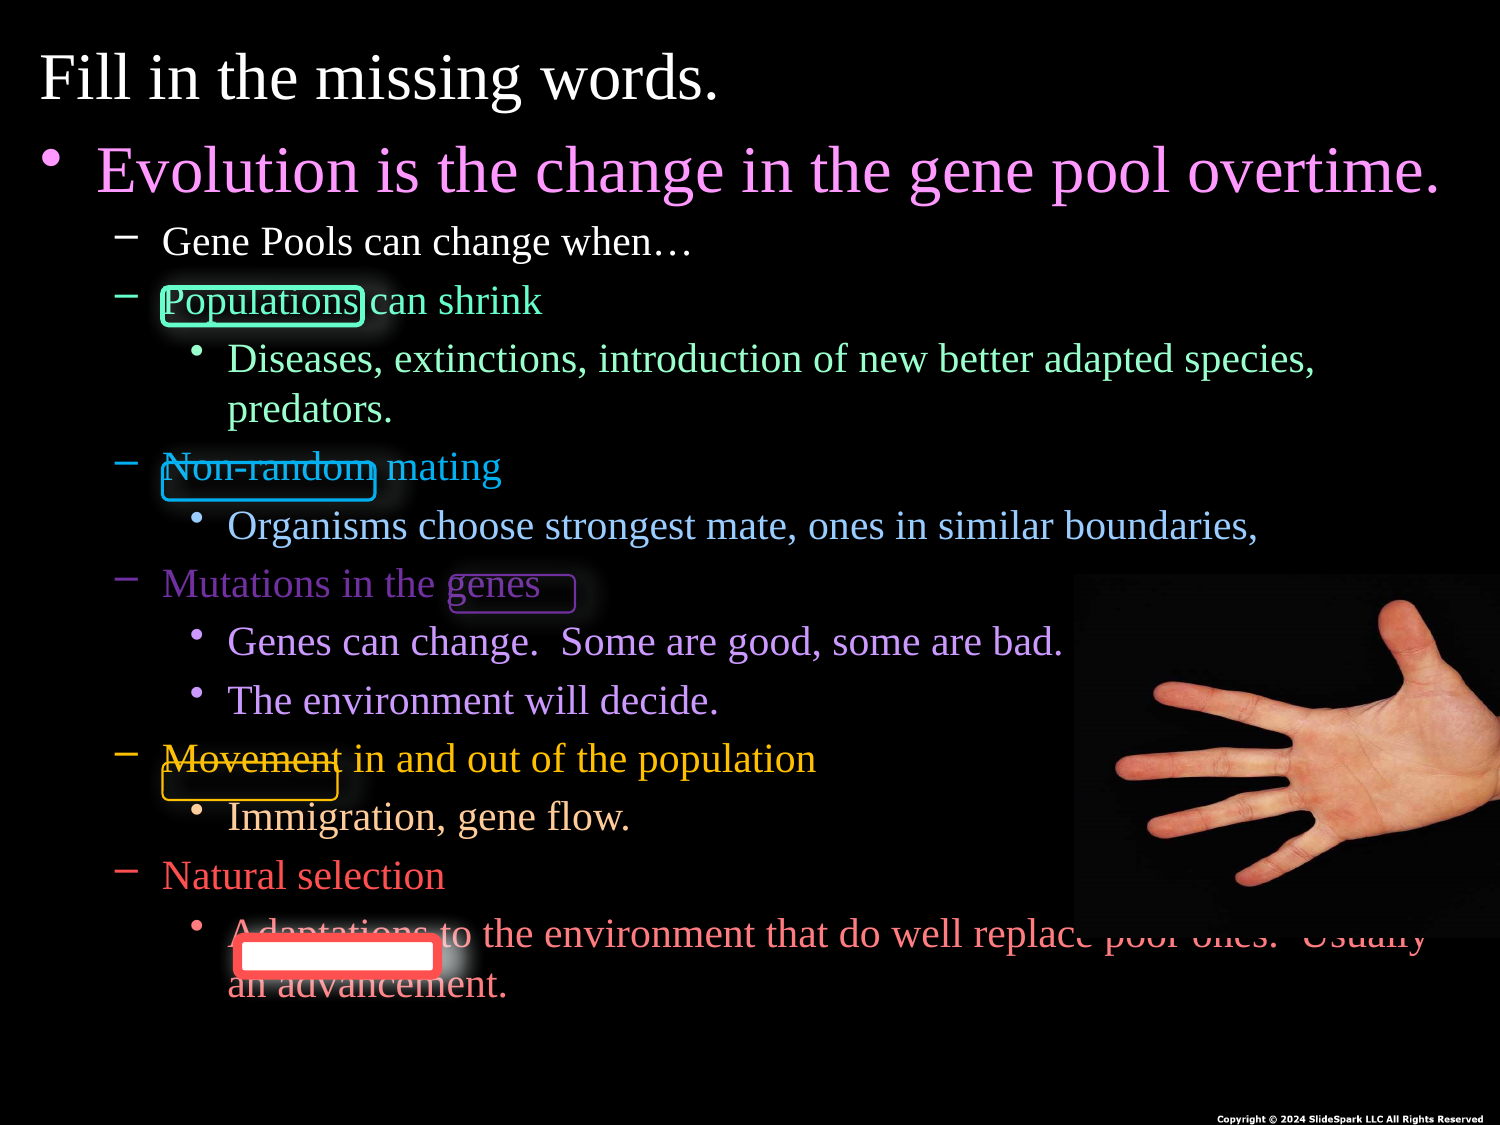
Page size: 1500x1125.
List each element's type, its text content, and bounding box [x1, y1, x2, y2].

text_box [162, 287, 363, 325]
text_box [449, 574, 576, 613]
text_box [162, 462, 375, 501]
text_box [237, 937, 438, 976]
text_box [162, 762, 338, 801]
list Fill in the missing words. Evolution is the change in the gene pool overtime. Gene Pools can change when… Populations can shrink Diseases, extinctions, introduction of new better adapted species, predators. Non-random mating Organisms choose strongest mate, ones in similar boundaries, Mutations in the genes Genes can change. Some are good, some are bad. The environment will decide. Movement in and out of the population Immigration, gene flow. Natural selection Adaptations to the environment that do well replace poor ones. Usually an advancement. [24, 24, 1475, 980]
picture [1074, 574, 1500, 938]
picture [1216, 1113, 1486, 1125]
